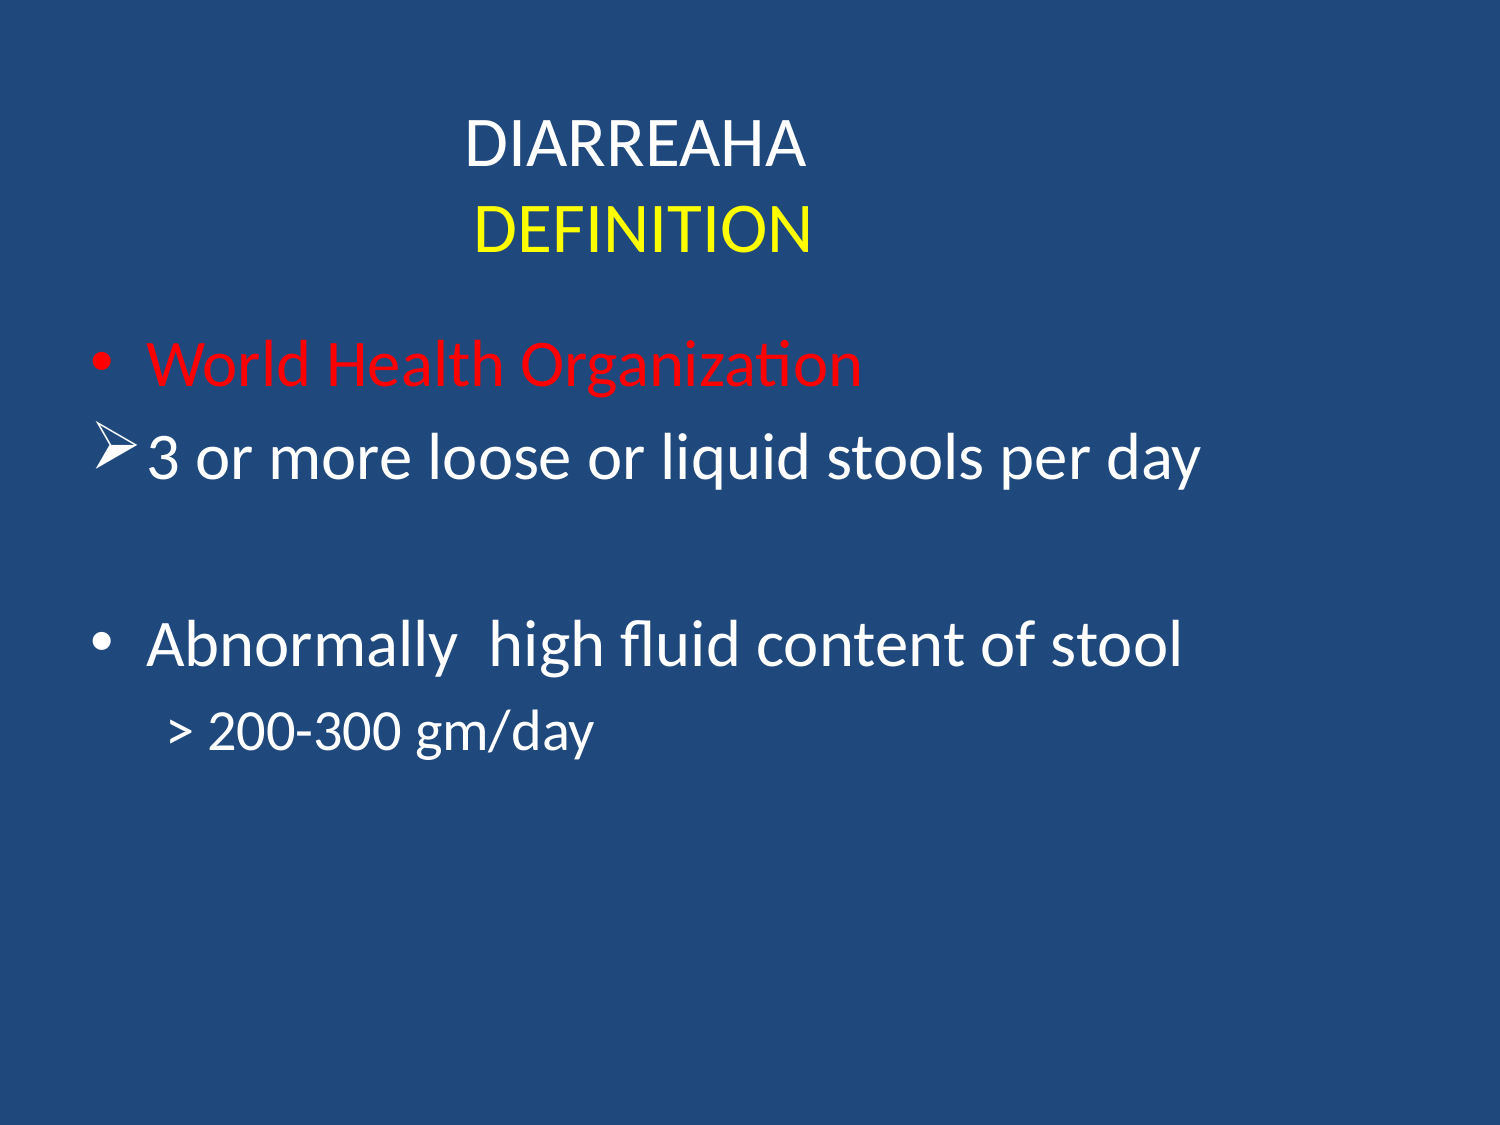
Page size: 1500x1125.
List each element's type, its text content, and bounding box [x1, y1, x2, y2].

list World Health Organization 3 or more loose or liquid stools per day Abnormally high fluid content of stool > 200-300 gm/day [75, 312, 1425, 1125]
title DIARREAHA DEFINITION [162, 87, 1125, 275]
